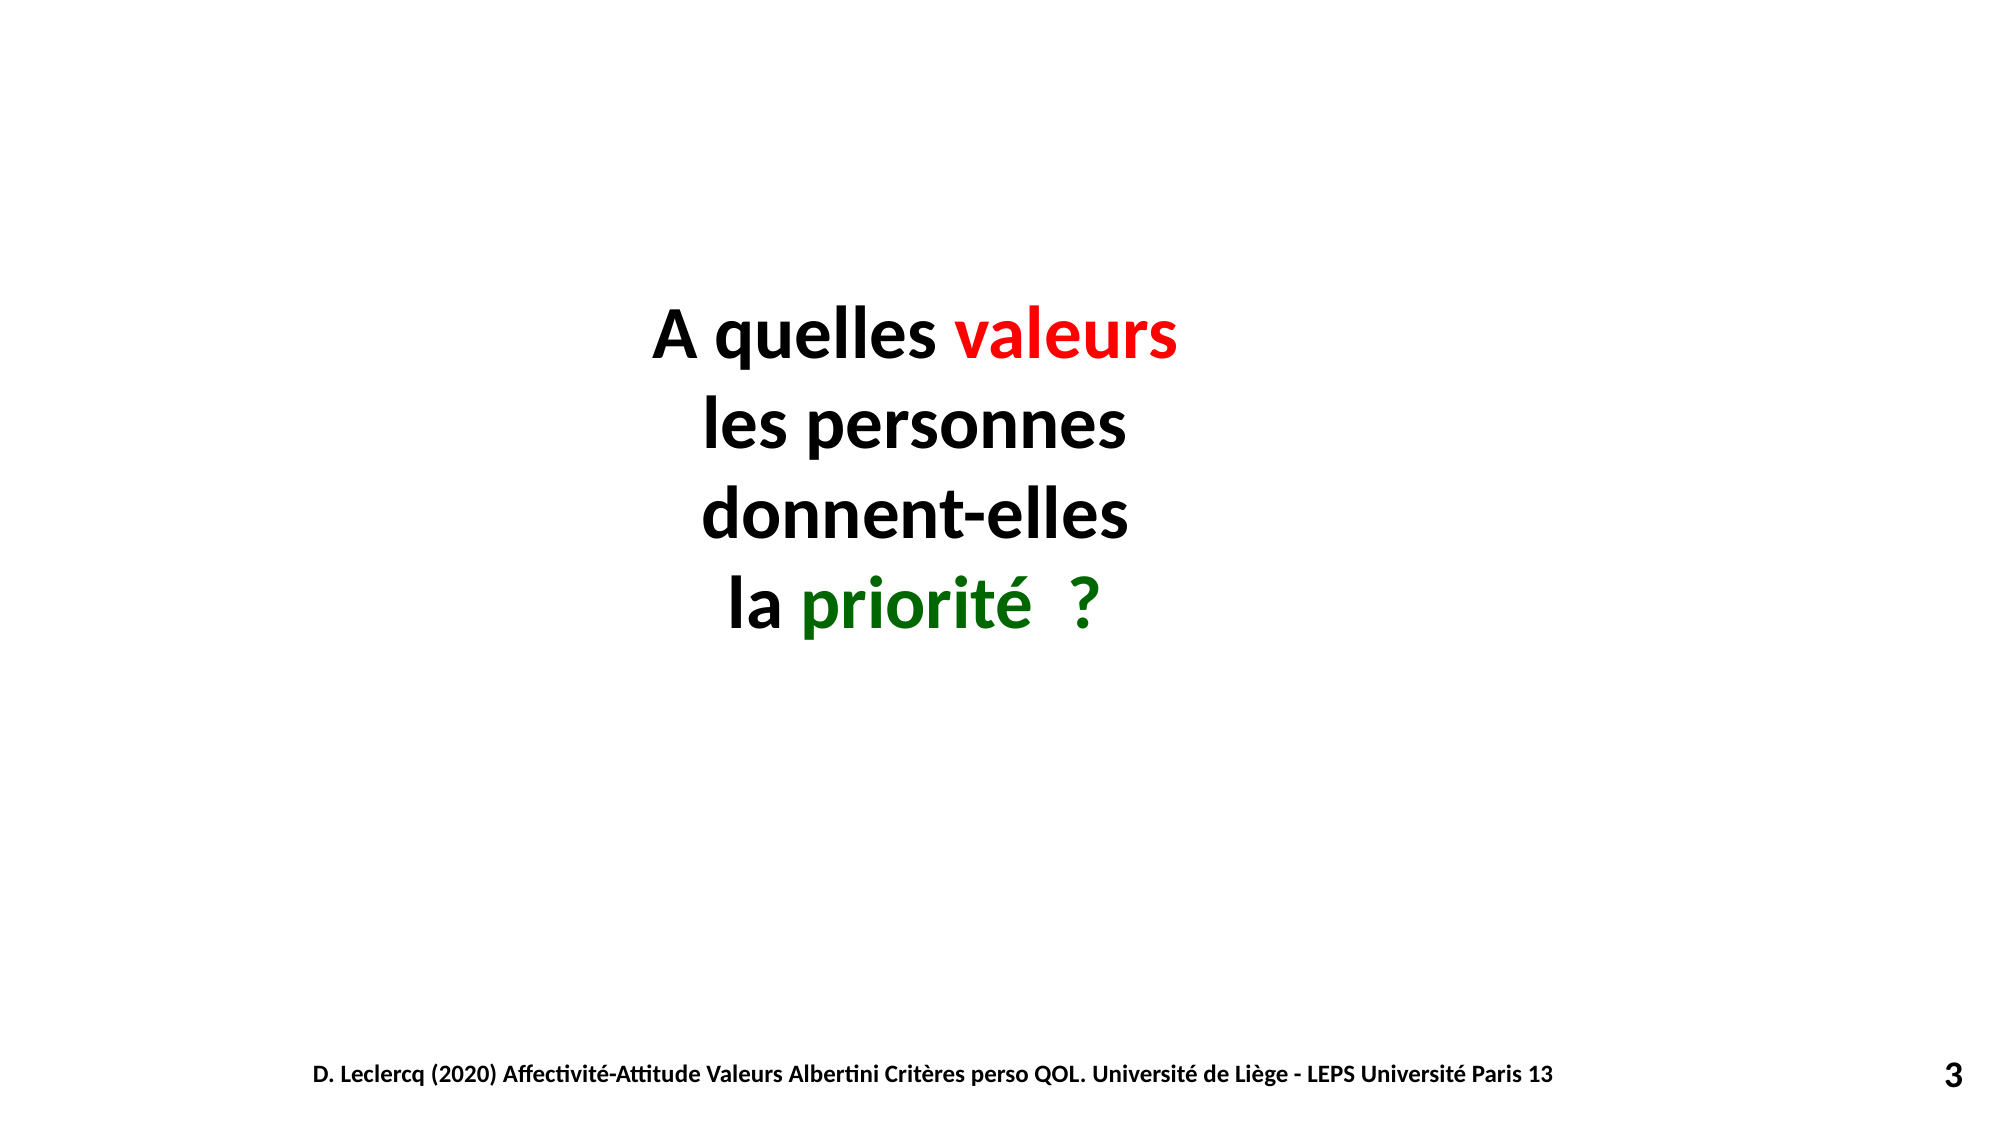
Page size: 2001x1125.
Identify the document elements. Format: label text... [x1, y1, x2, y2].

slide_number 3 [1862, 1042, 1979, 1103]
footer D. Leclercq (2020) Affectivité-Attitude Valeurs Albertini Critères perso QOL. Université de Liège - LEPS Université Paris 13 [28, 1042, 1840, 1103]
text_box A quelles valeurs les personnes donnent-elles la priorité ? [637, 275, 1211, 651]
